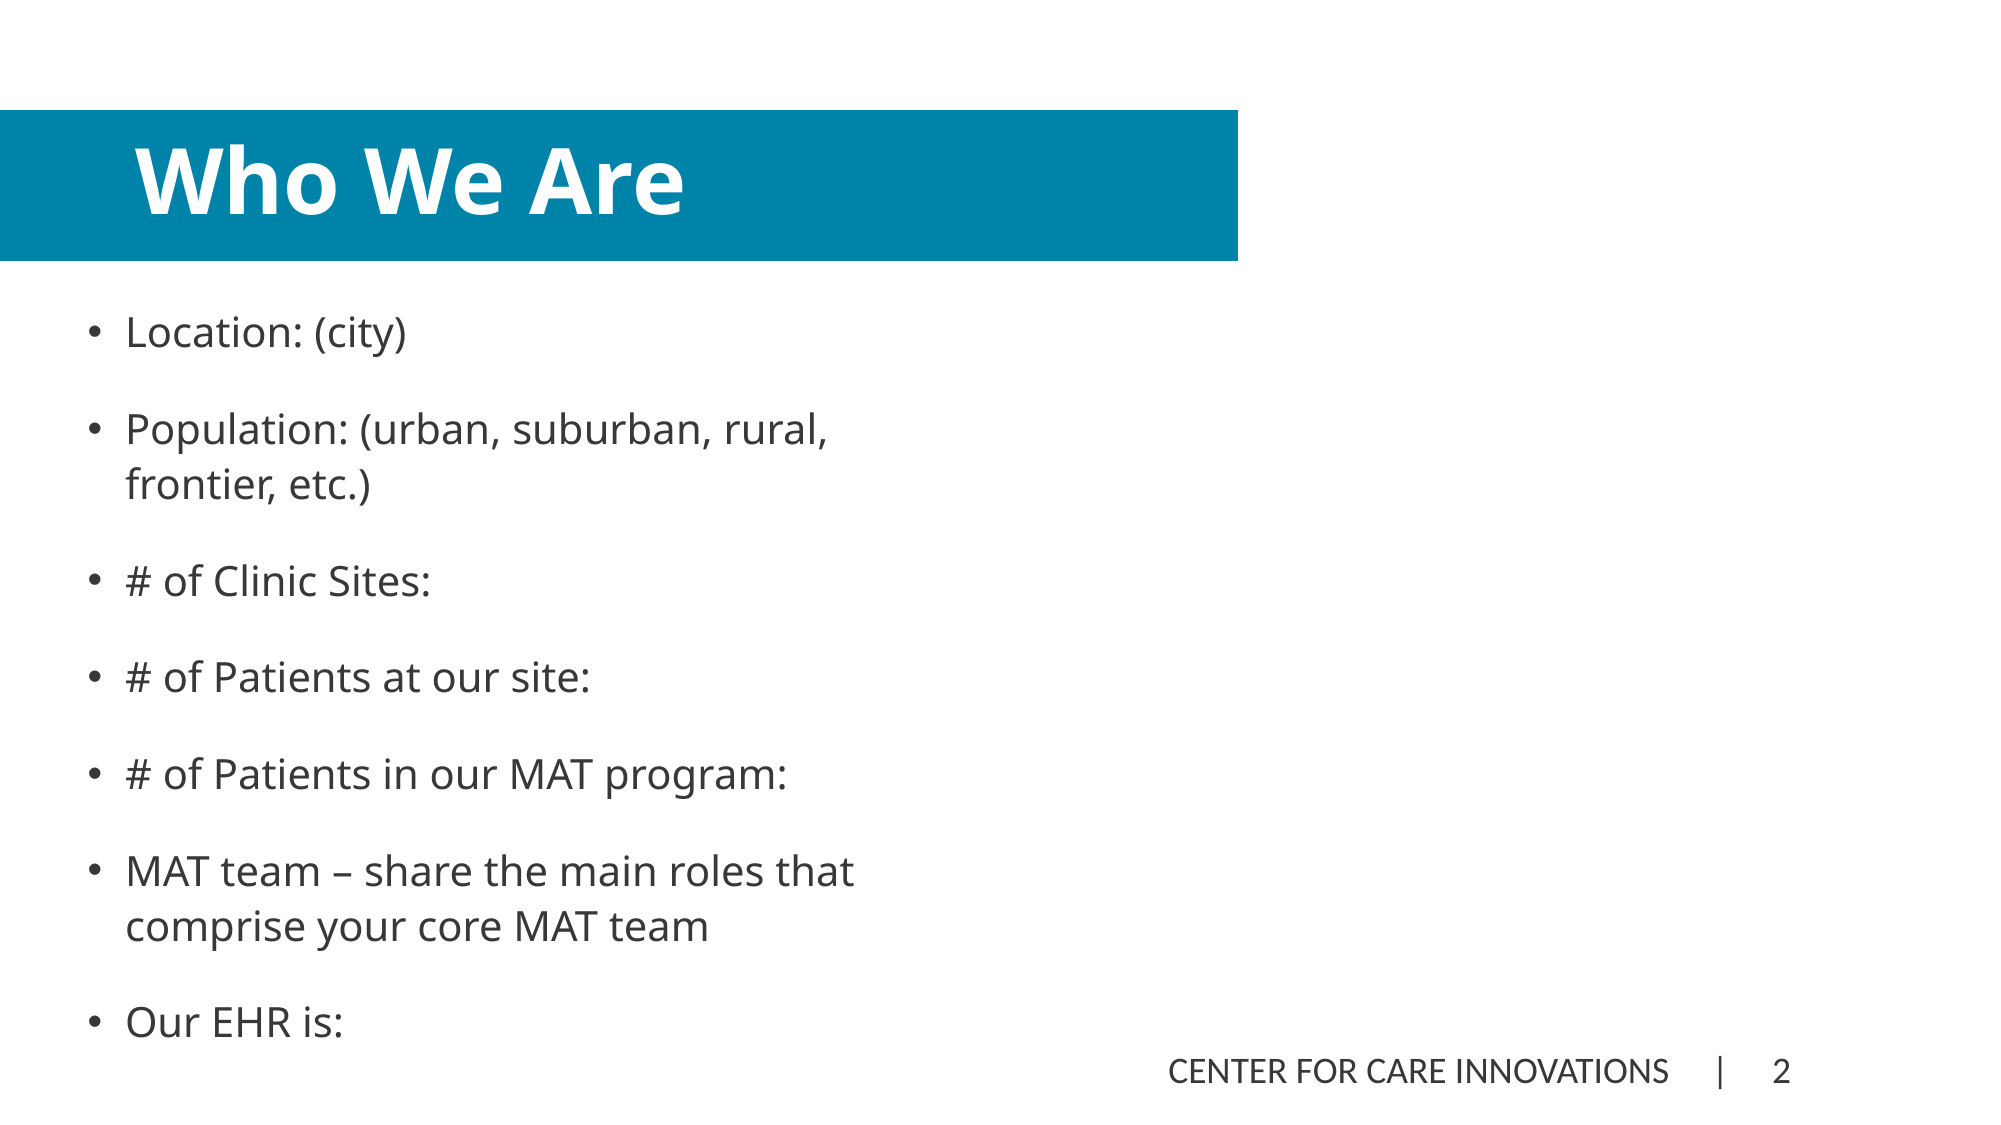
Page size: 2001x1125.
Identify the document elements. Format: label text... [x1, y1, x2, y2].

title Who We Are [0, 110, 1012, 261]
picture [1012, 0, 2000, 1125]
list Location: (city) Population: (urban, suburban, rural, frontier, etc.) # of Clinic Sites: # of Patients at our site: # of Patients in our MAT program: MAT team – share the main roles that comprise your core MAT team Our EHR is: [72, 293, 923, 1072]
